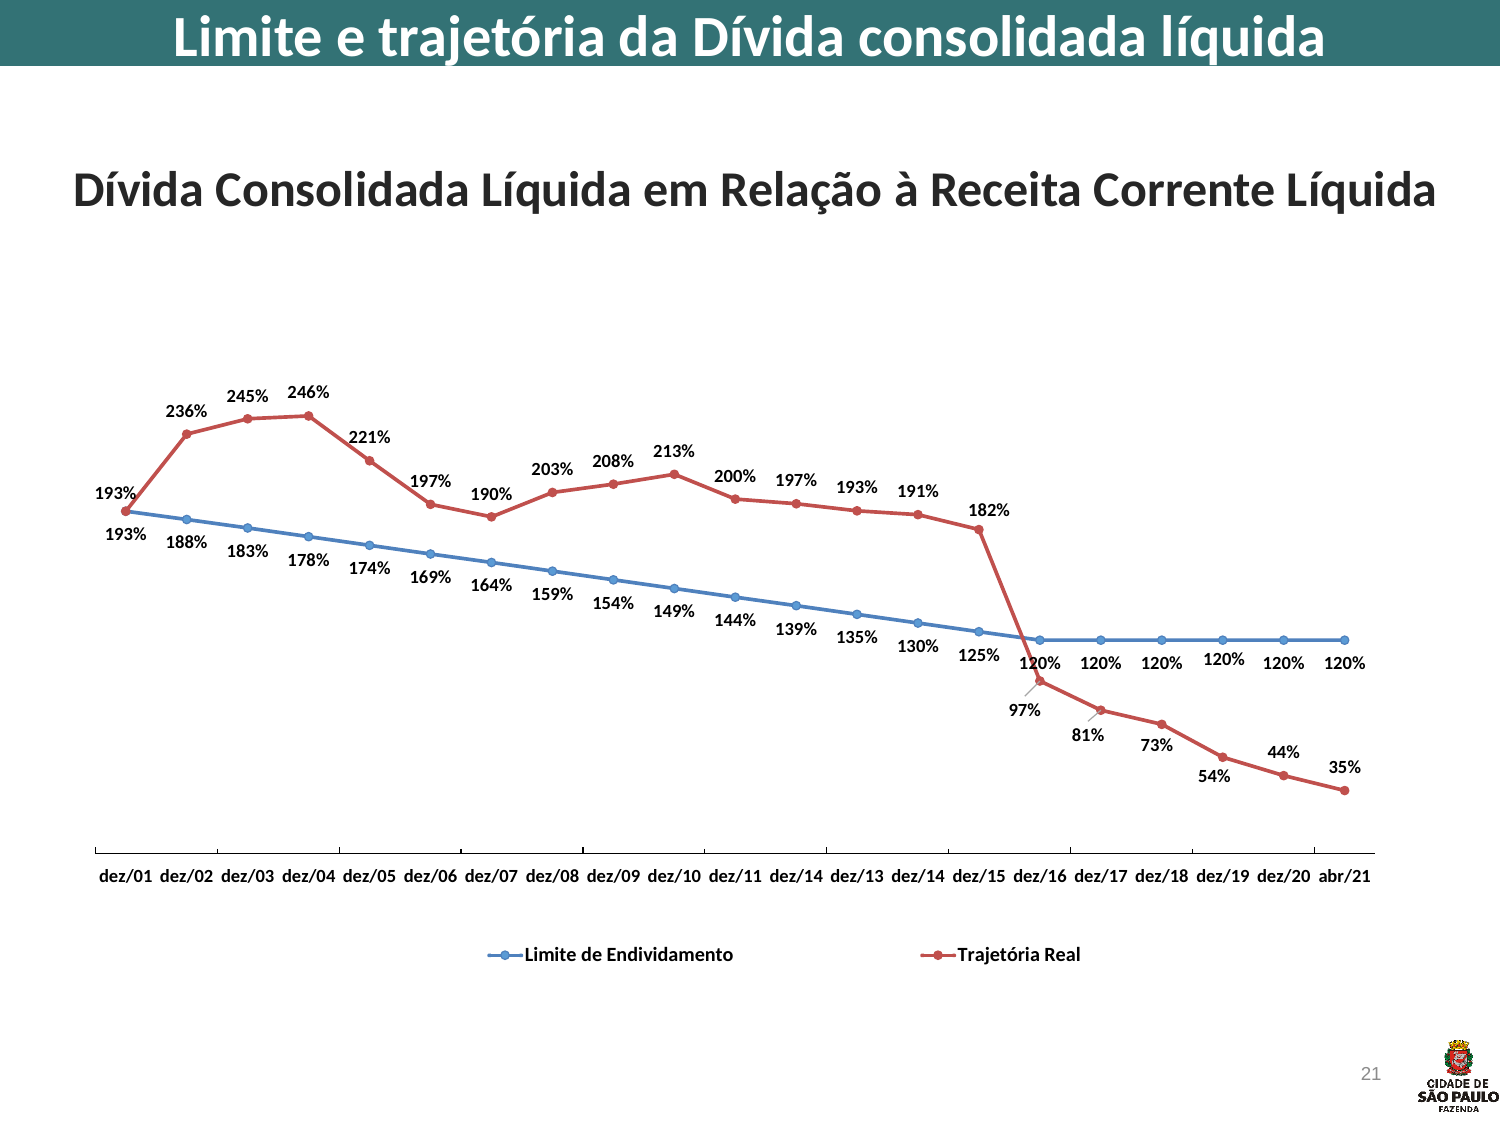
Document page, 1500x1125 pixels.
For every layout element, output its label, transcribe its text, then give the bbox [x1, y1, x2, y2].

text_box Limite e trajetória da Dívida consolidada líquida [0, 0, 1500, 66]
picture [1418, 1040, 1499, 1112]
slide_number 21 [1059, 1042, 1397, 1103]
picture [41, 296, 1459, 990]
text_box Dívida Consolidada Líquida em Relação à Receita Corrente Líquida [29, 137, 1483, 224]
